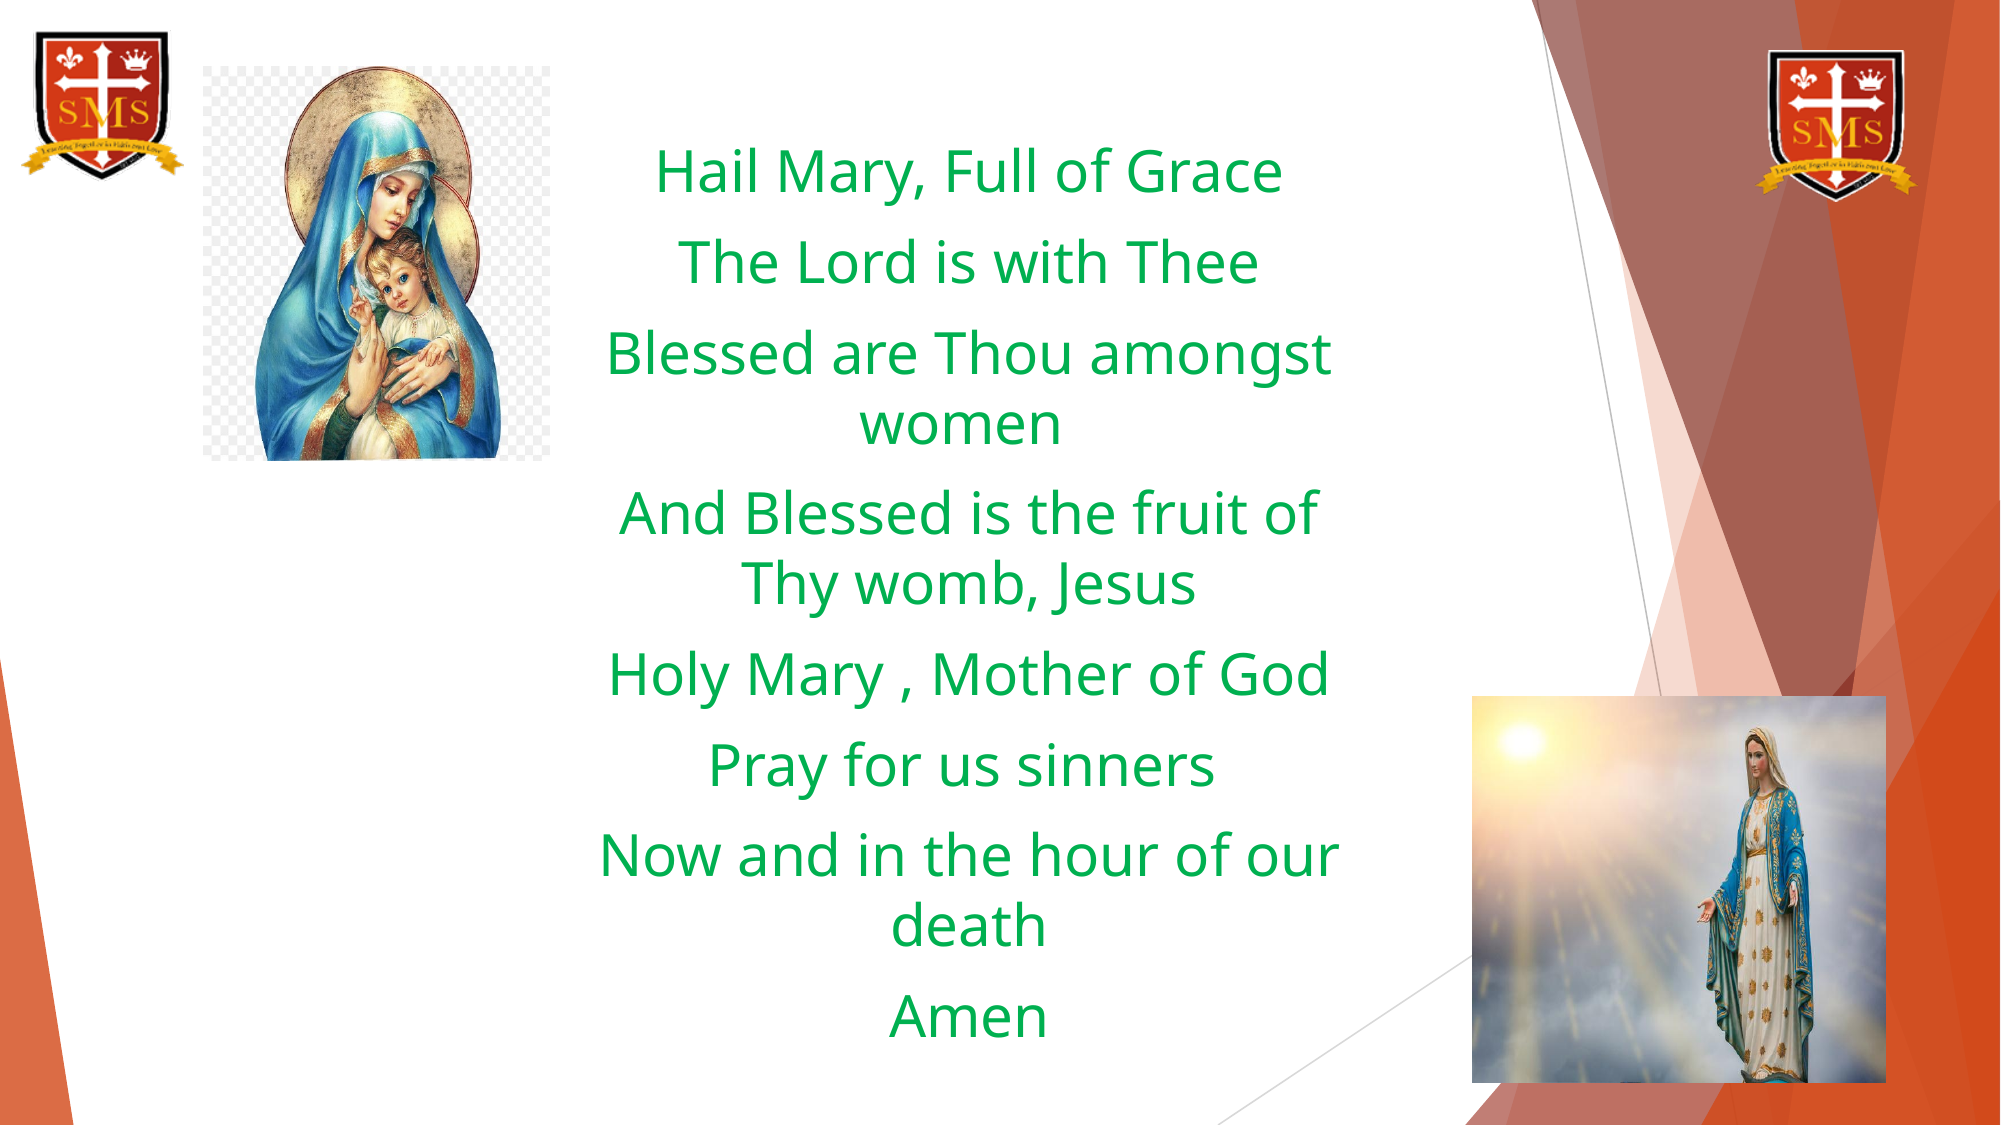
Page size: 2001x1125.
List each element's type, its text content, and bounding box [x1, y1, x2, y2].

picture [1472, 695, 1887, 1083]
picture [202, 66, 550, 462]
picture [1754, 49, 1918, 202]
list Hail Mary, Full of Grace The Lord is with Thee Blessed are Thou amongst women And Blessed is the fruit of Thy womb, Jesus Holy Mary , Mother of God Pray for us sinners Now and in the hour of our death Amen [549, 127, 1390, 1079]
picture [21, 30, 184, 183]
